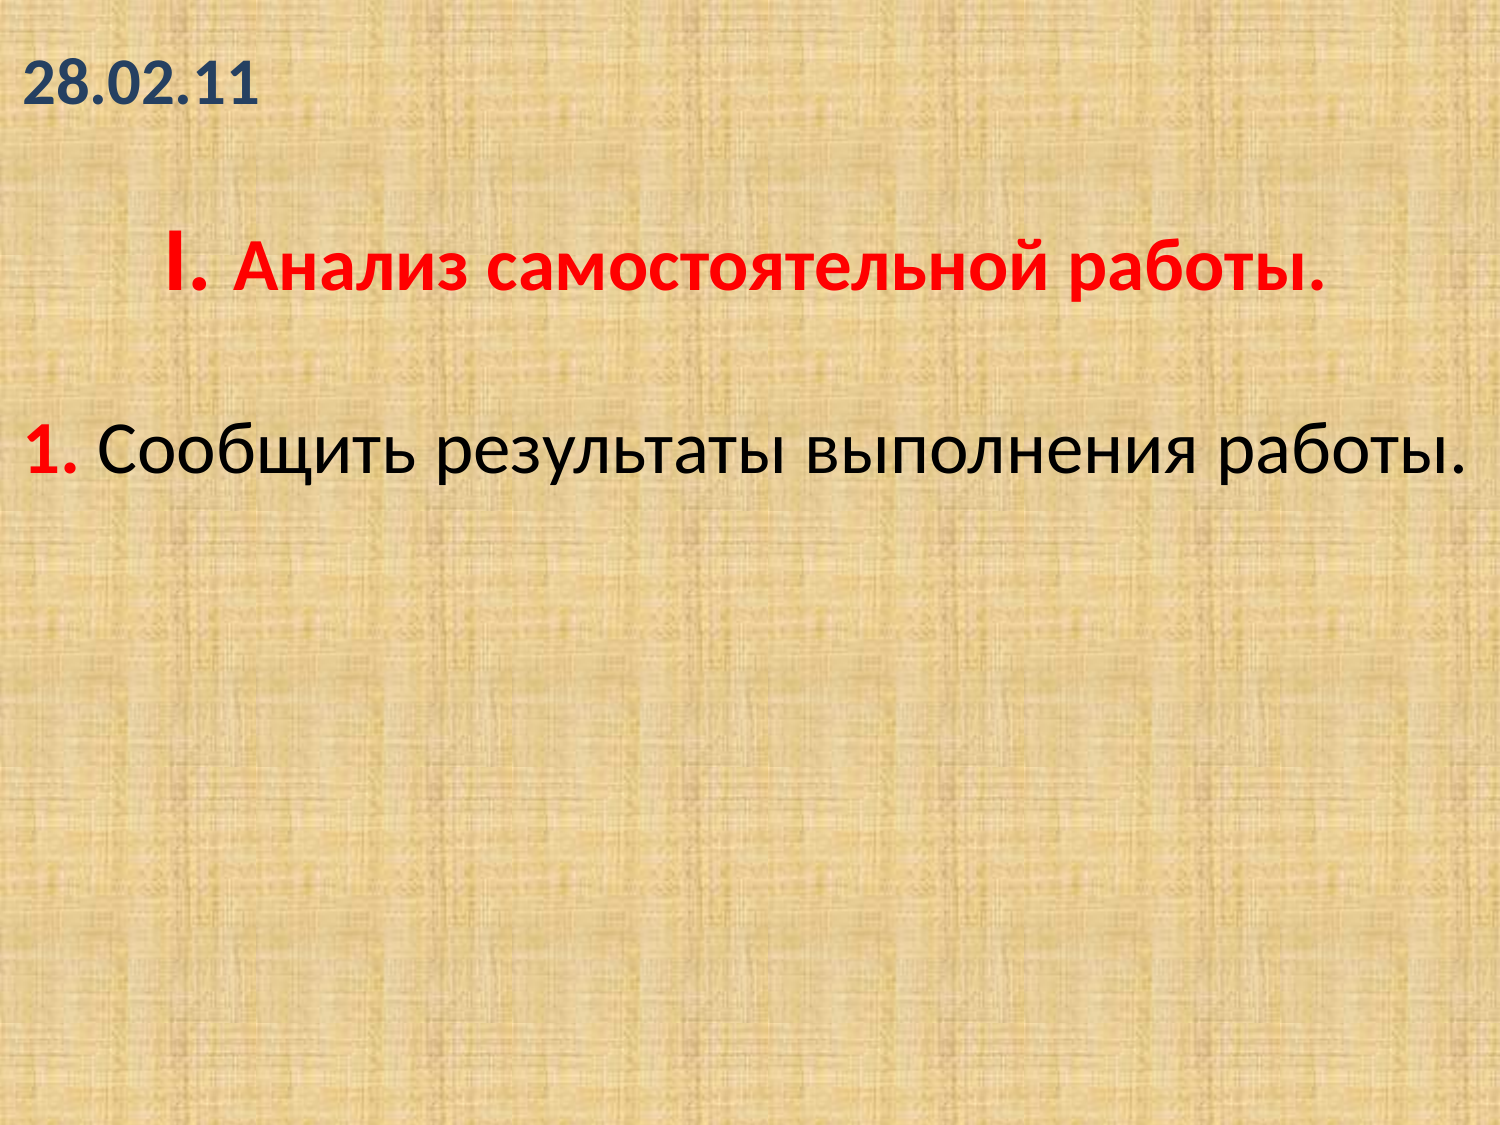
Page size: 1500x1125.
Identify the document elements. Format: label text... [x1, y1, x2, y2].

picture [0, 0, 1500, 1125]
text_box 28.02.11 I. Анализ самостоятельной работы. 1. Сообщить результаты выполнения работы. [7, 30, 1485, 796]
